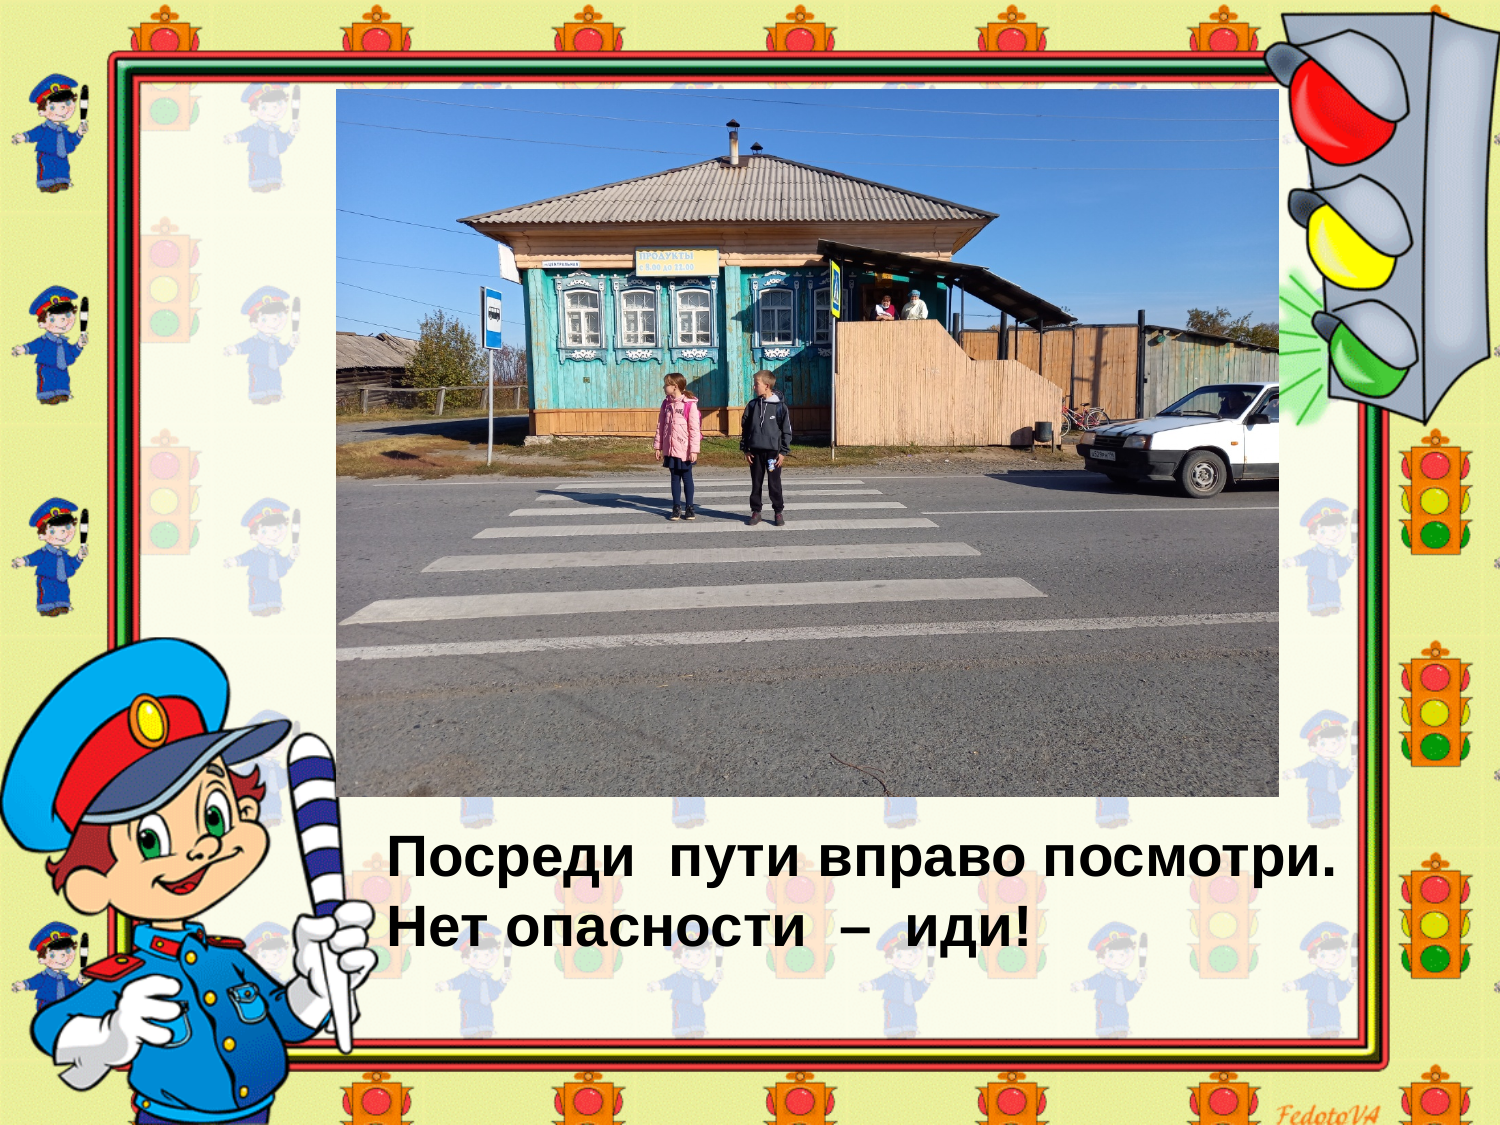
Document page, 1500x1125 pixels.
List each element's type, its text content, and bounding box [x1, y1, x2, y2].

text_box Посреди пути вправо посмотри. Нет опасности – иди! [371, 810, 1400, 966]
picture [0, 0, 1500, 1125]
